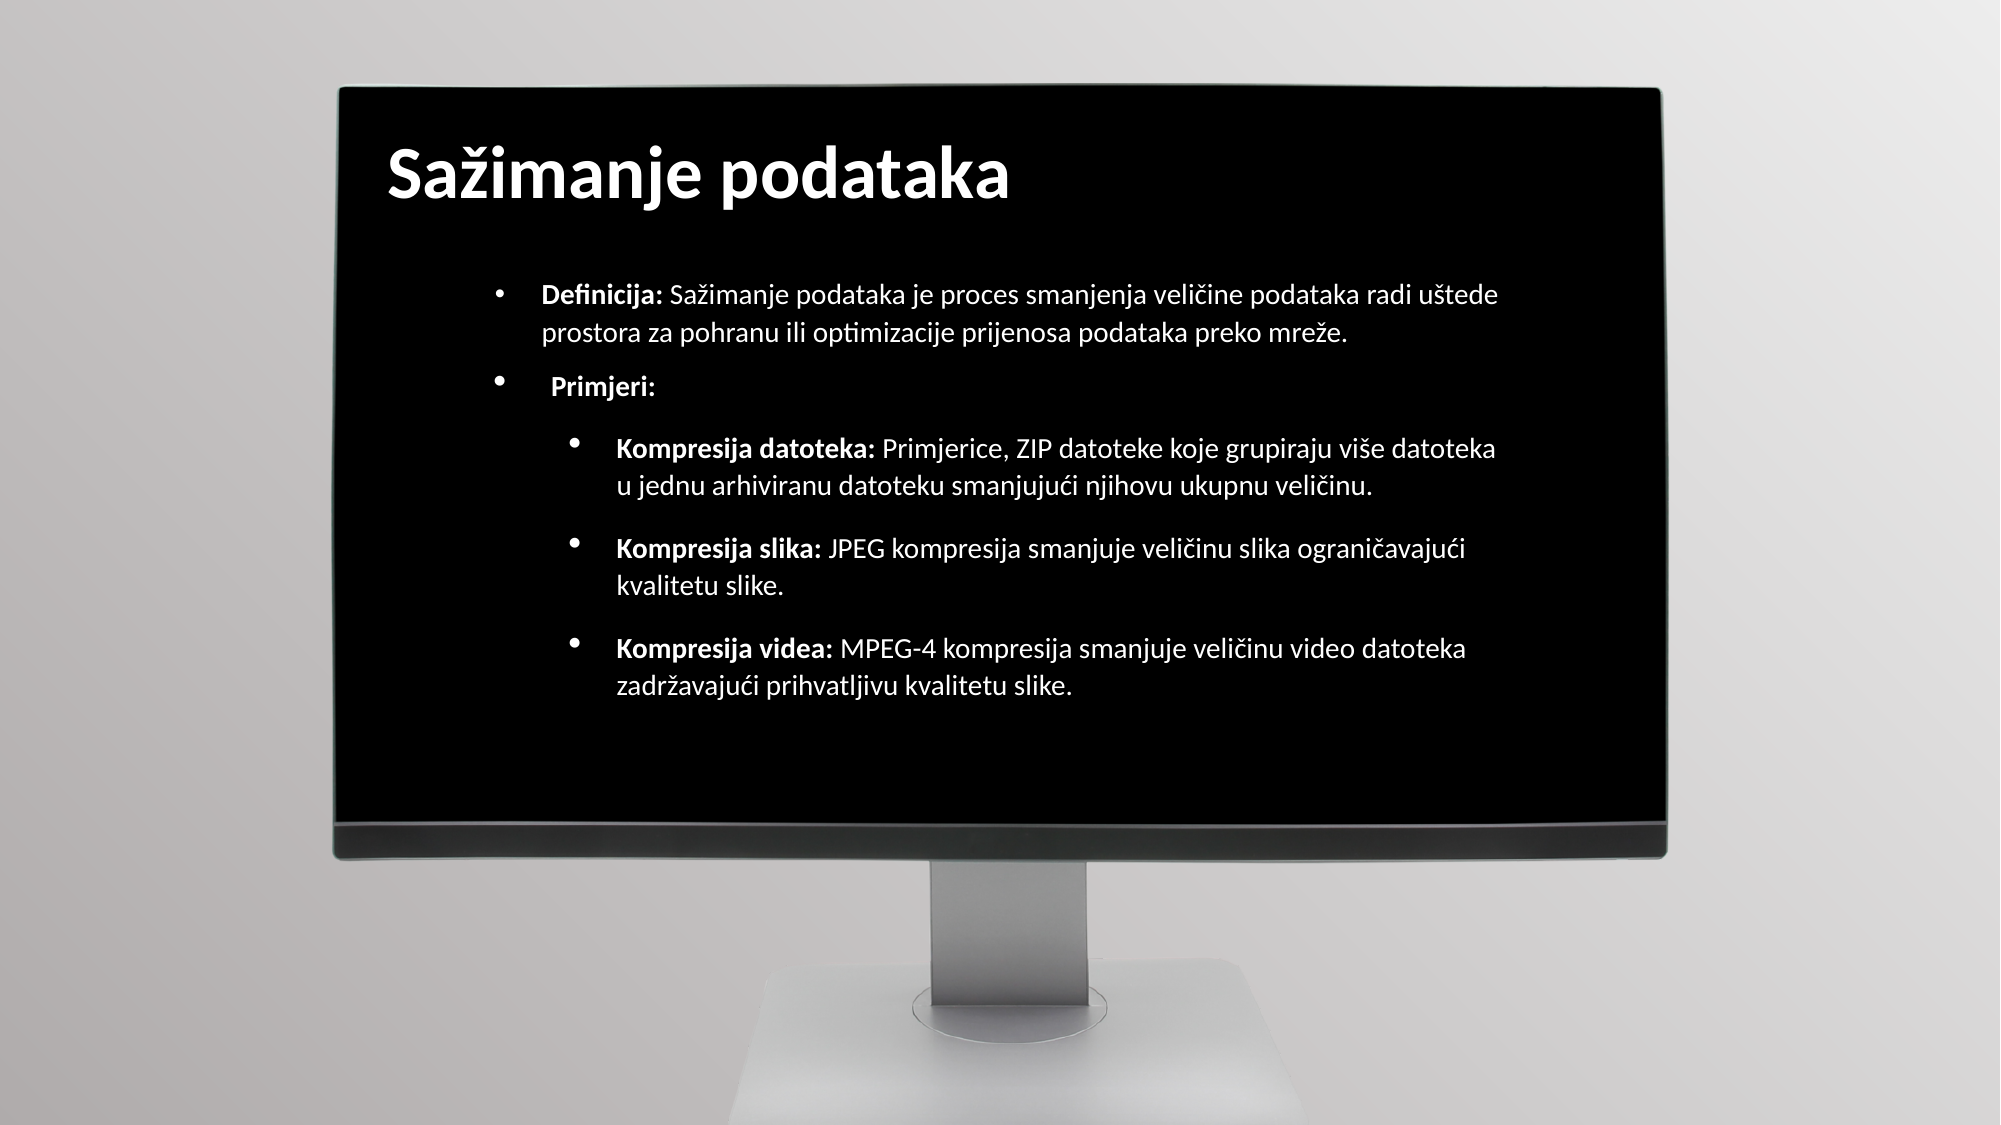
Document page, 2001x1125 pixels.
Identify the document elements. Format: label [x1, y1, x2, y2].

picture [326, 83, 1674, 1125]
